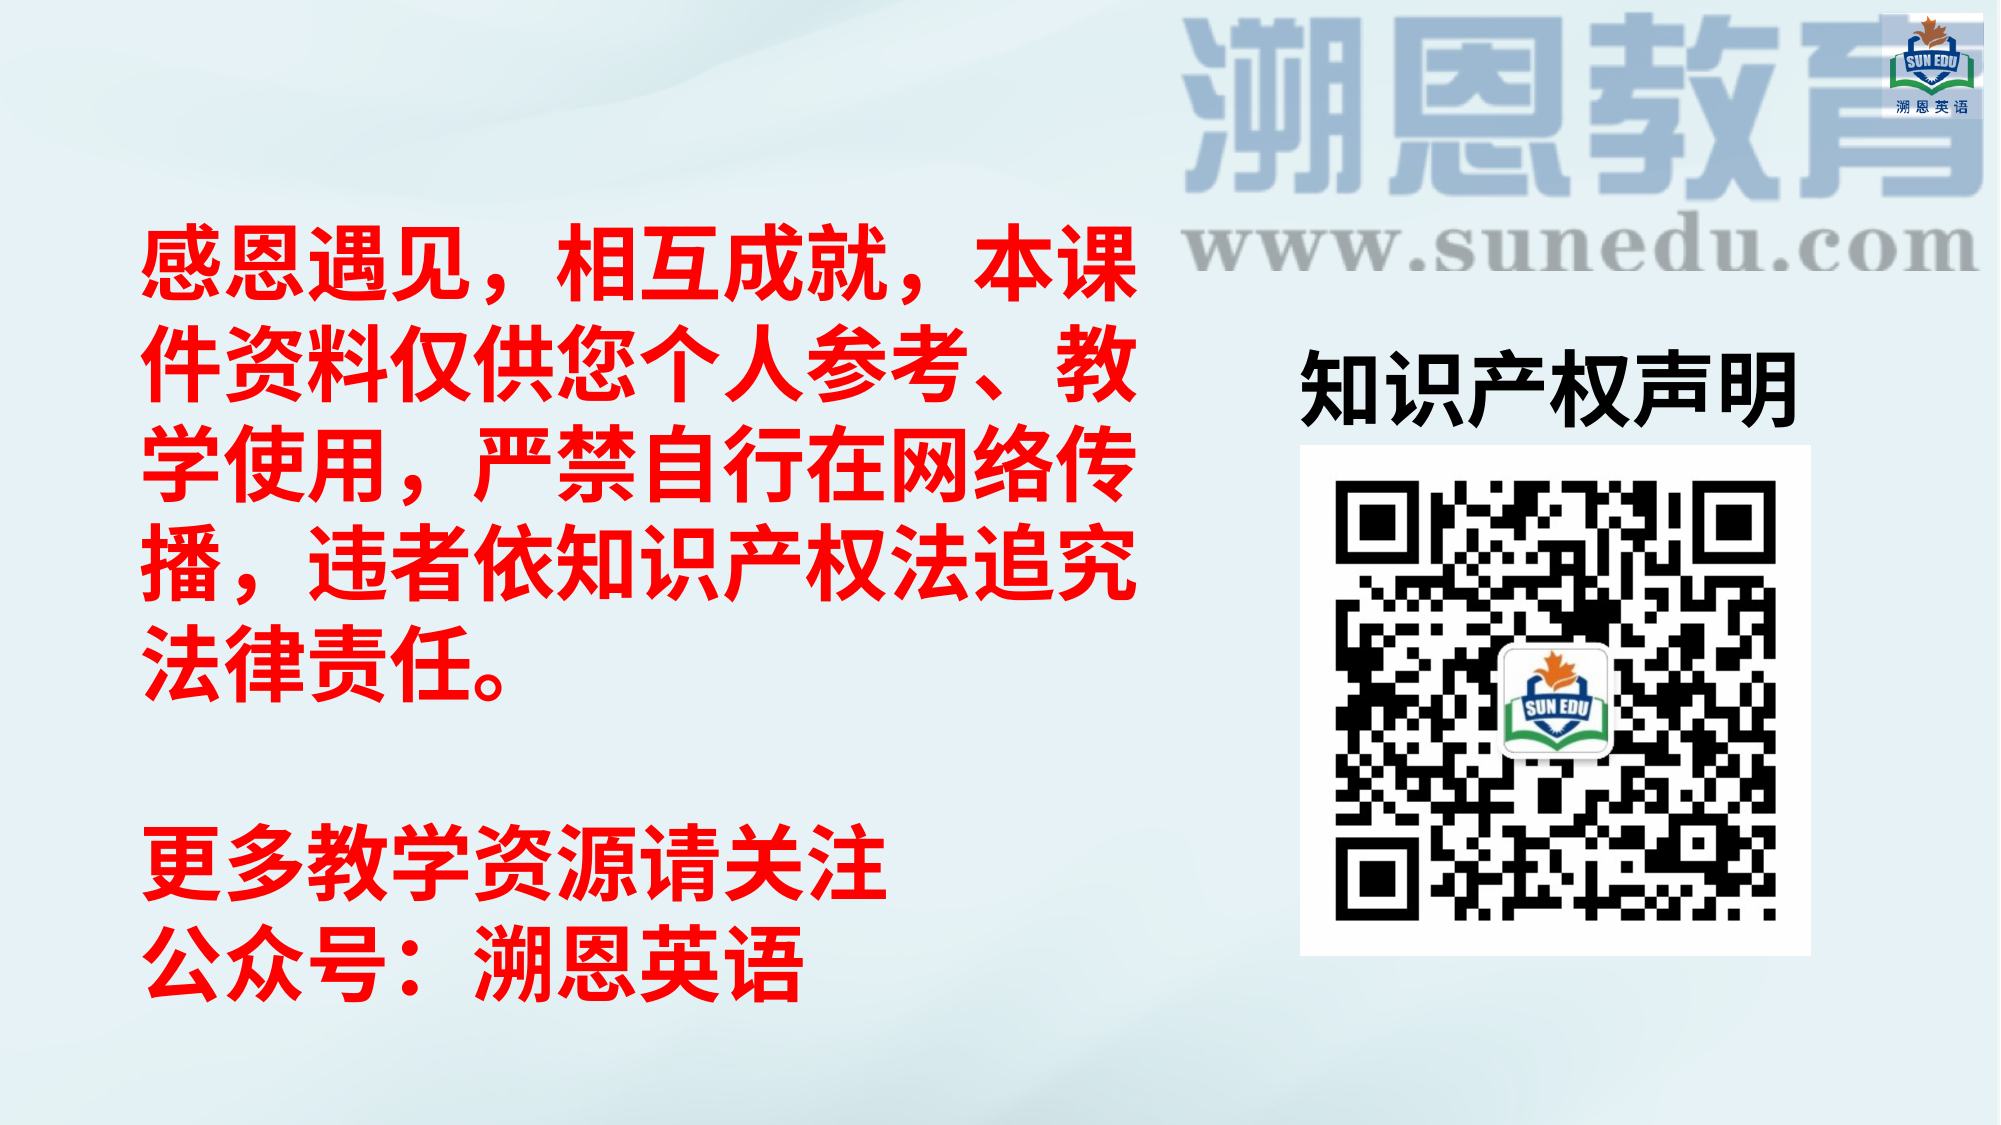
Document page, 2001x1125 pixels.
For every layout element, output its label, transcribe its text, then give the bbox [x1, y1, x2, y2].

text_box 知识产权声明 [1285, 329, 1877, 445]
picture [1178, 10, 1984, 271]
picture [1300, 445, 1811, 956]
text_box 感恩遇见，相互成就，本课件资料仅供您个人参考、教学使用，严禁自行在网络传播，违者依知识产权法追究法律责任。 更多教学资源请关注 公众号：溯恩英语 [124, 204, 1198, 1019]
